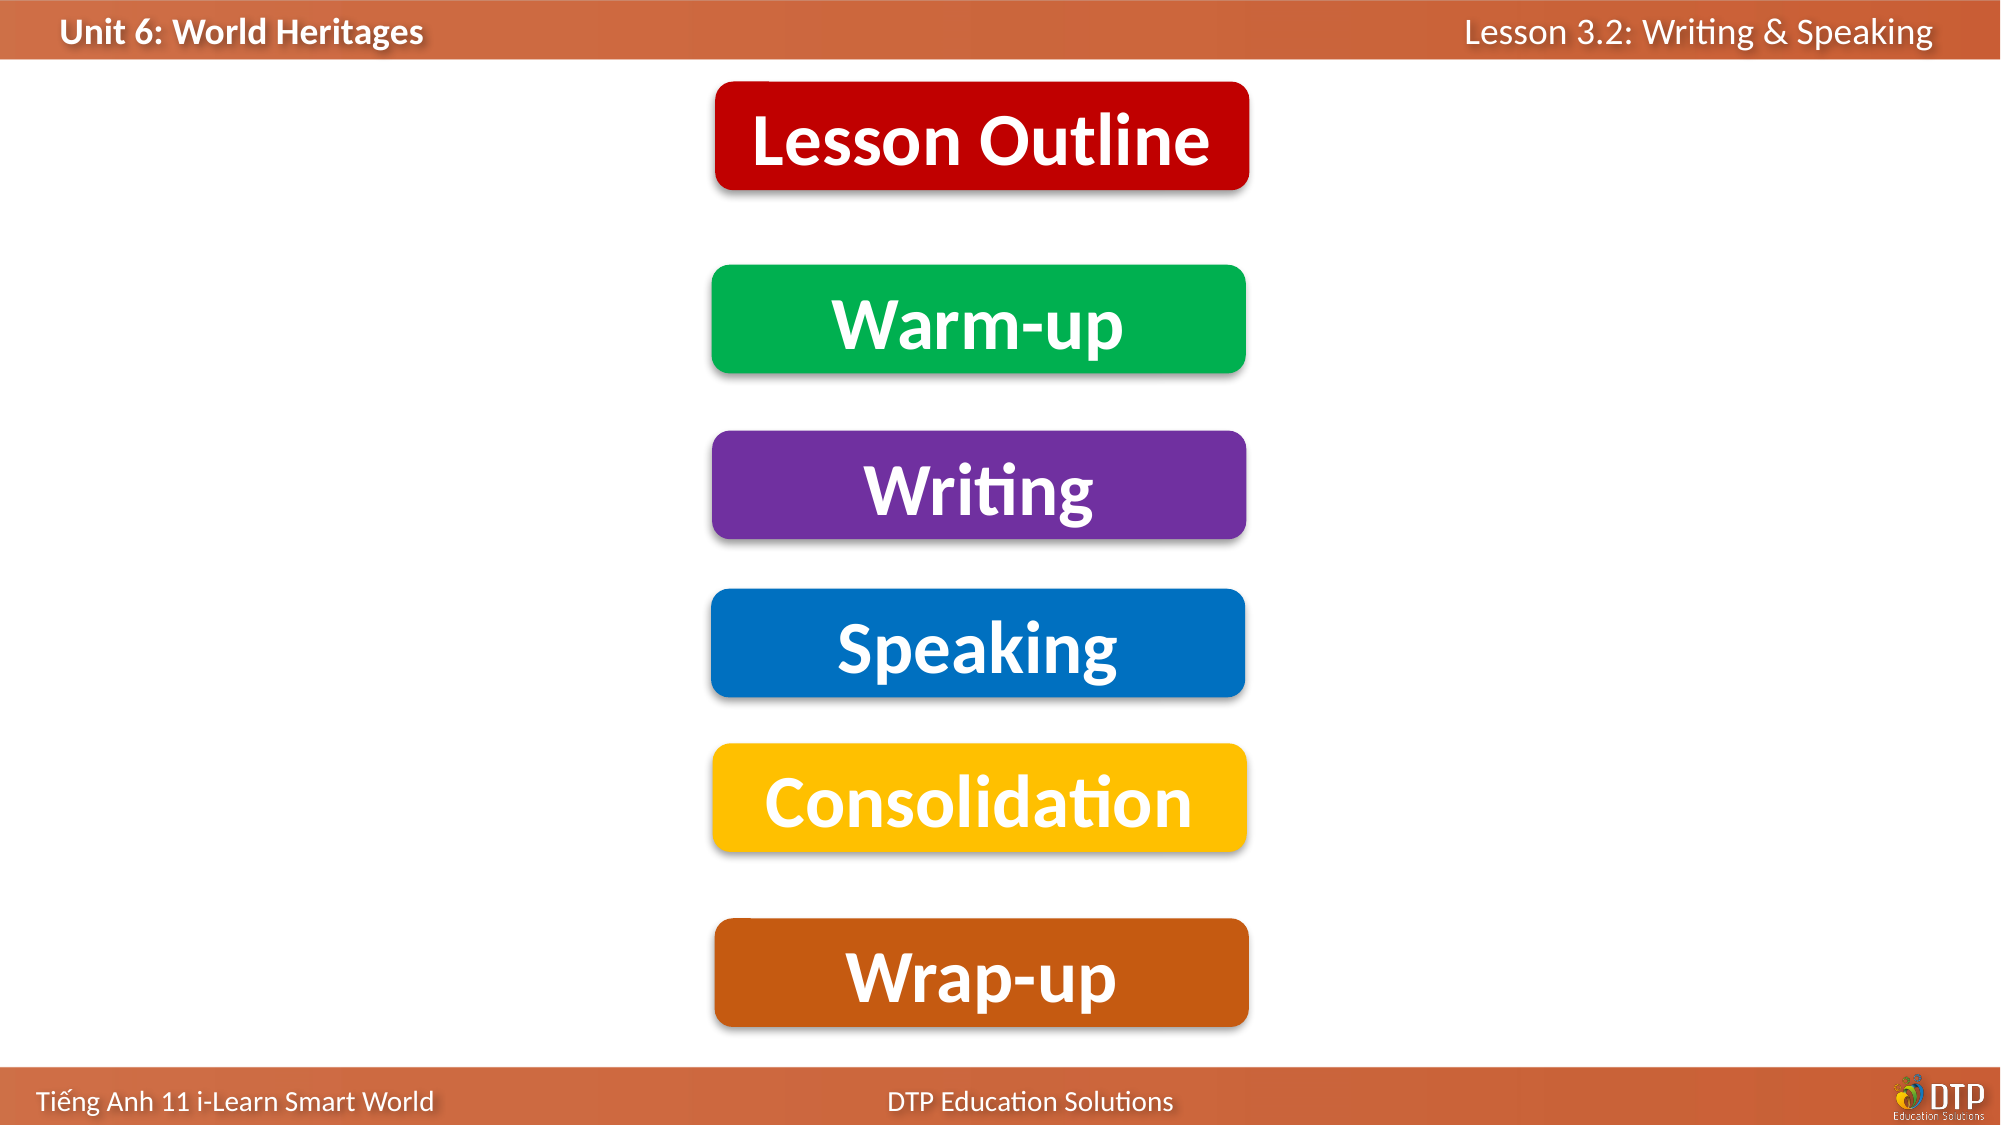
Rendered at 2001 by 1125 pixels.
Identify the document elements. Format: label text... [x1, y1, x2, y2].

text_box Speaking [709, 587, 1247, 699]
text_box Consolidation [711, 742, 1248, 854]
text_box Writing [711, 429, 1248, 541]
text_box Wrap-up [713, 917, 1250, 1029]
text_box Warm-up [710, 263, 1247, 375]
text_box Lesson Outline [714, 80, 1251, 192]
picture [0, 0, 2001, 1125]
